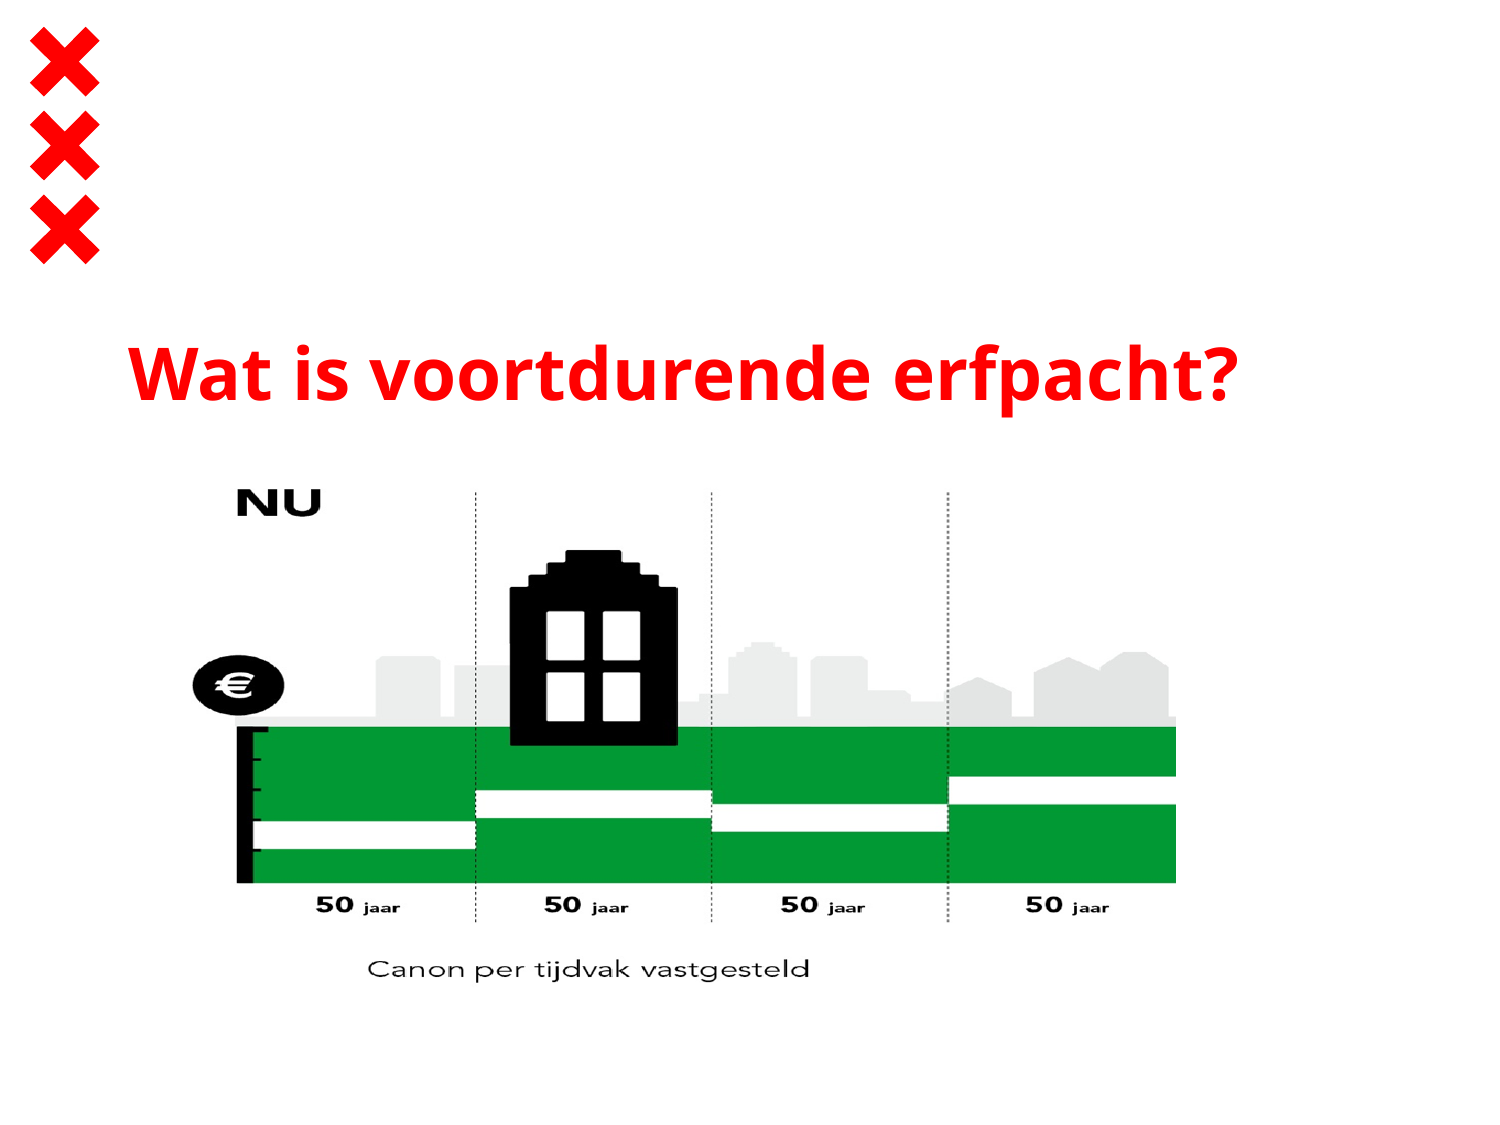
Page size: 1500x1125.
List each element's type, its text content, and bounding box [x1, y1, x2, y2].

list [135, 455, 1176, 999]
title Wat is voortdurende erfpacht? [128, 327, 1375, 516]
